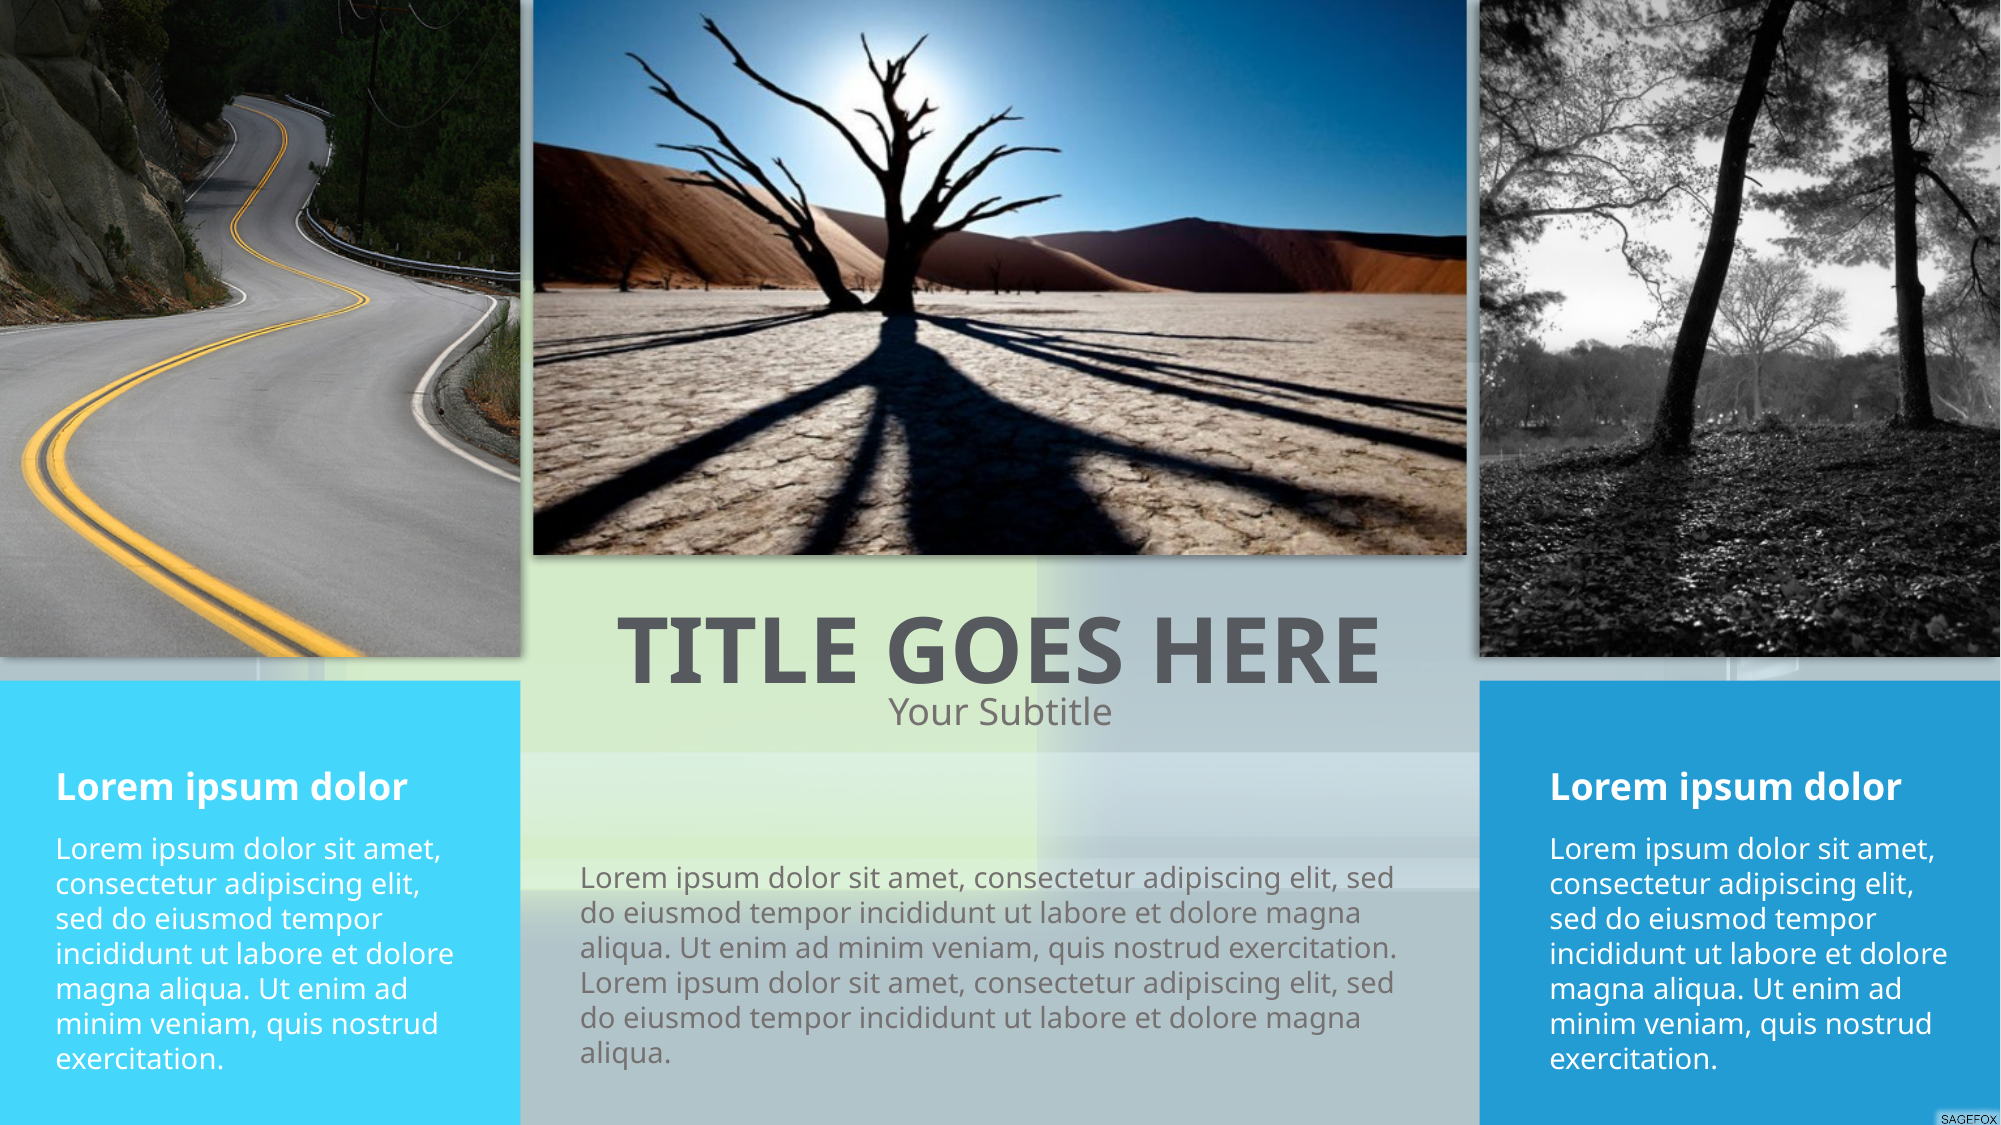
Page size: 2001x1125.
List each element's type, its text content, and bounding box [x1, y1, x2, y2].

text_box [0, 0, 521, 657]
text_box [548, 584, 1452, 742]
text_box [1479, 680, 2000, 1125]
picture [1938, 1114, 1999, 1125]
text_box [0, 680, 521, 1125]
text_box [40, 755, 480, 1051]
text_box [532, 0, 1468, 555]
text_box [1479, 0, 2000, 657]
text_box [1534, 755, 1974, 1051]
text_box Lorem ipsum dolor sit amet, consectetur adipiscing elit, sed do eiusmod tempor incididunt ut labore et dolore magna aliqua. Ut enim ad minim veniam, quis nostrud exercitation. Lorem ipsum dolor sit amet, consectetur adipiscing elit, sed do eiusmod tempor incididunt ut labore et dolore magna aliqua. [565, 852, 1452, 1077]
